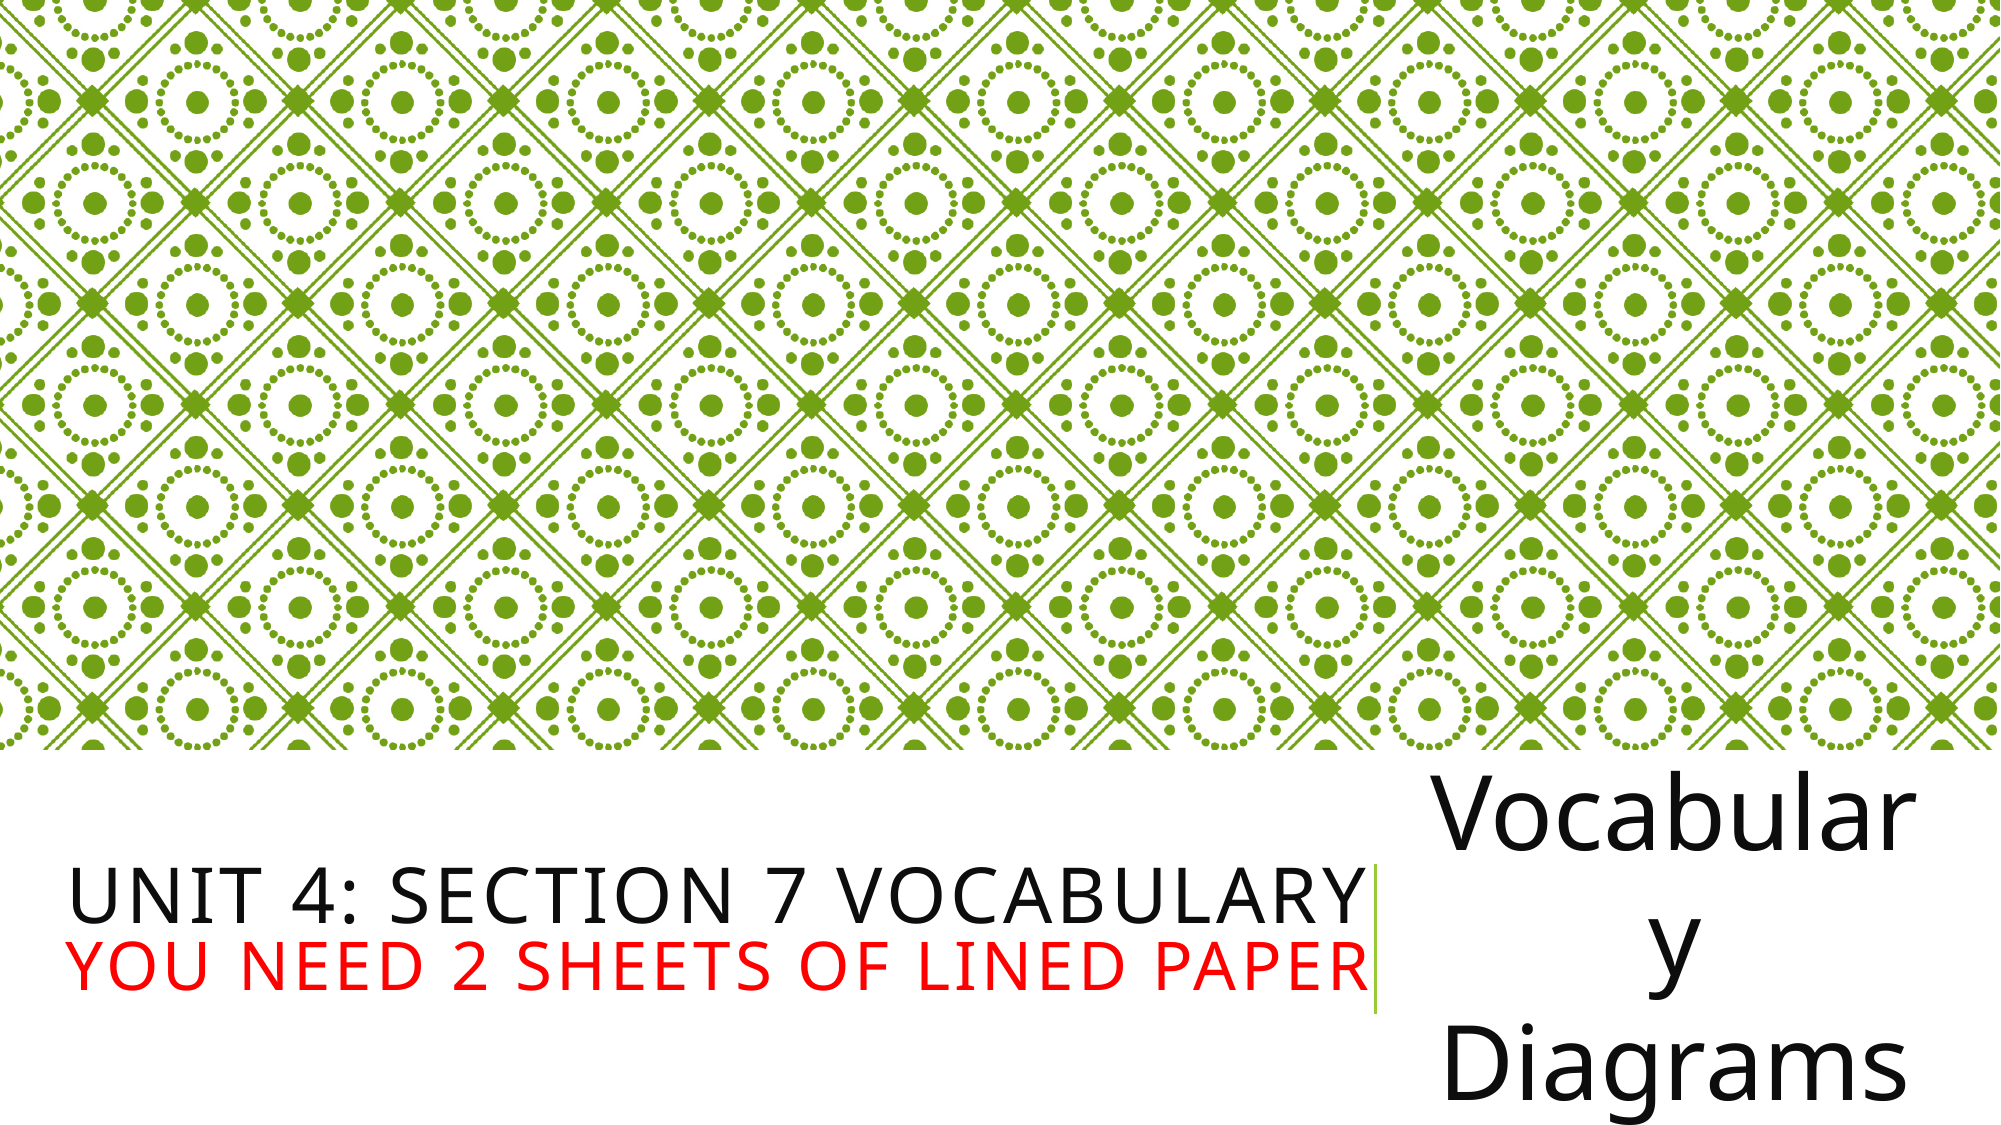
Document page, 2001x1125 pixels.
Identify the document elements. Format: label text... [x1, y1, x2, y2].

title Unit 4: Section 7 vocabulary you need 2 sheets of lined paper [0, 813, 1412, 1054]
subtitle Vocabulary Diagrams [1412, 813, 1938, 1054]
